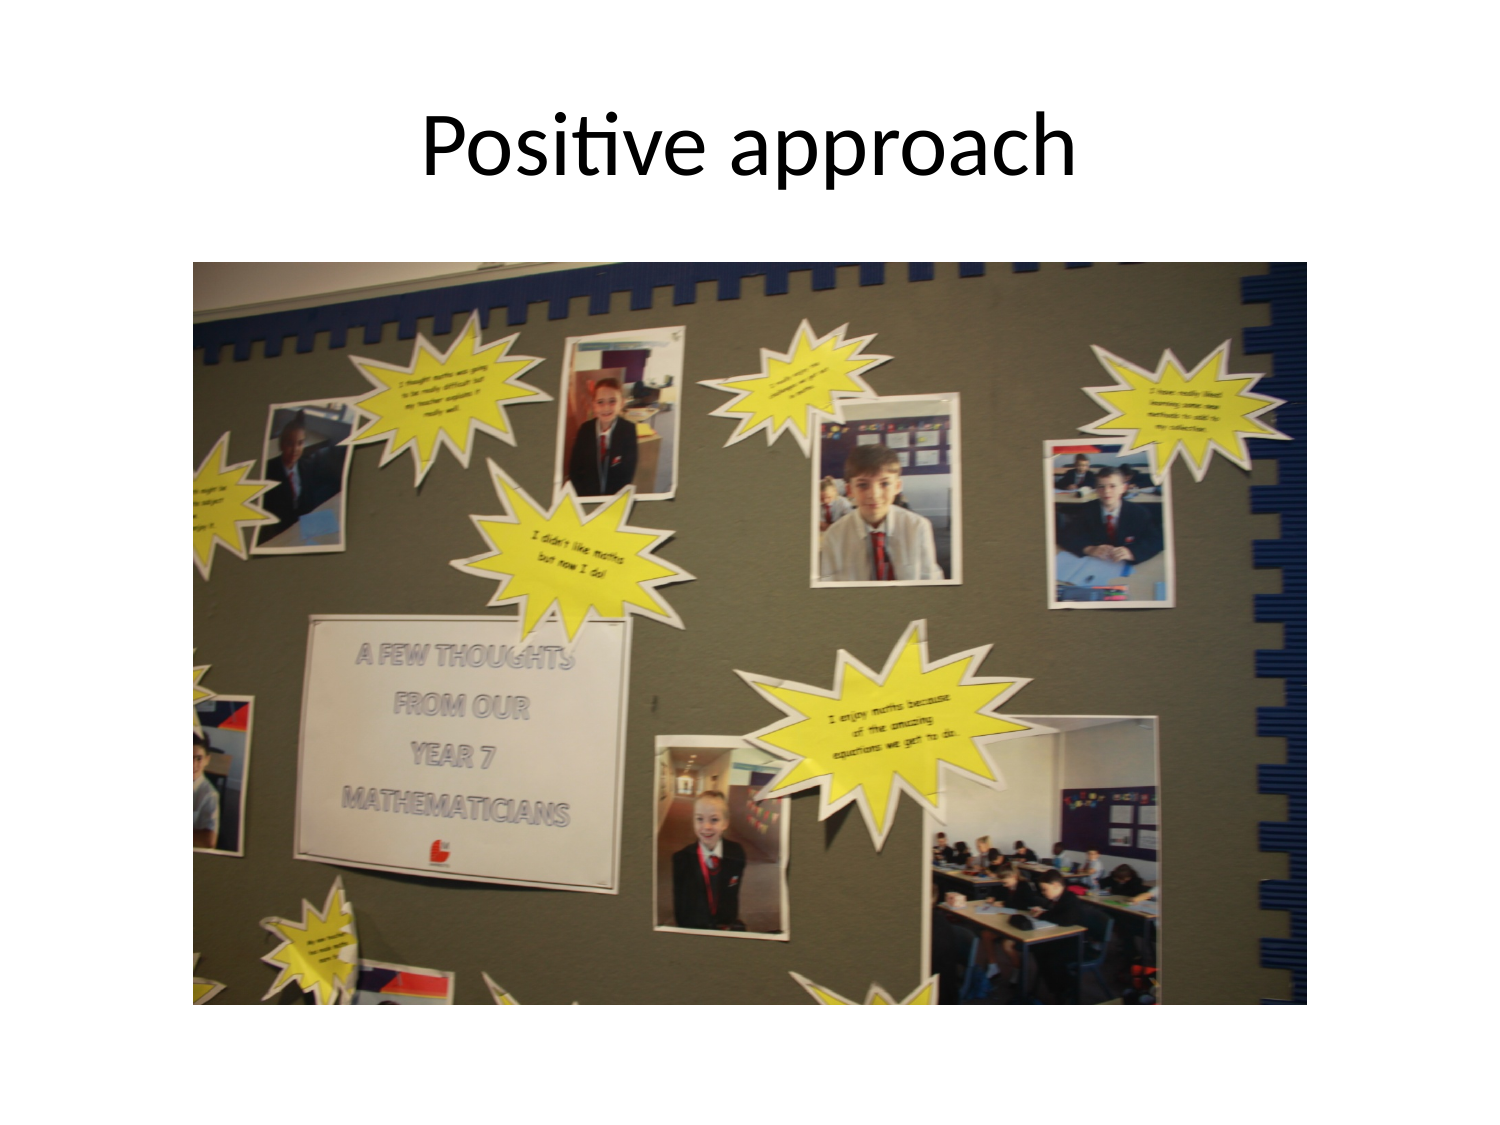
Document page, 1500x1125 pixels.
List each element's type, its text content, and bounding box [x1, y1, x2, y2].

title Positive approach [75, 45, 1425, 233]
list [192, 262, 1307, 1006]
